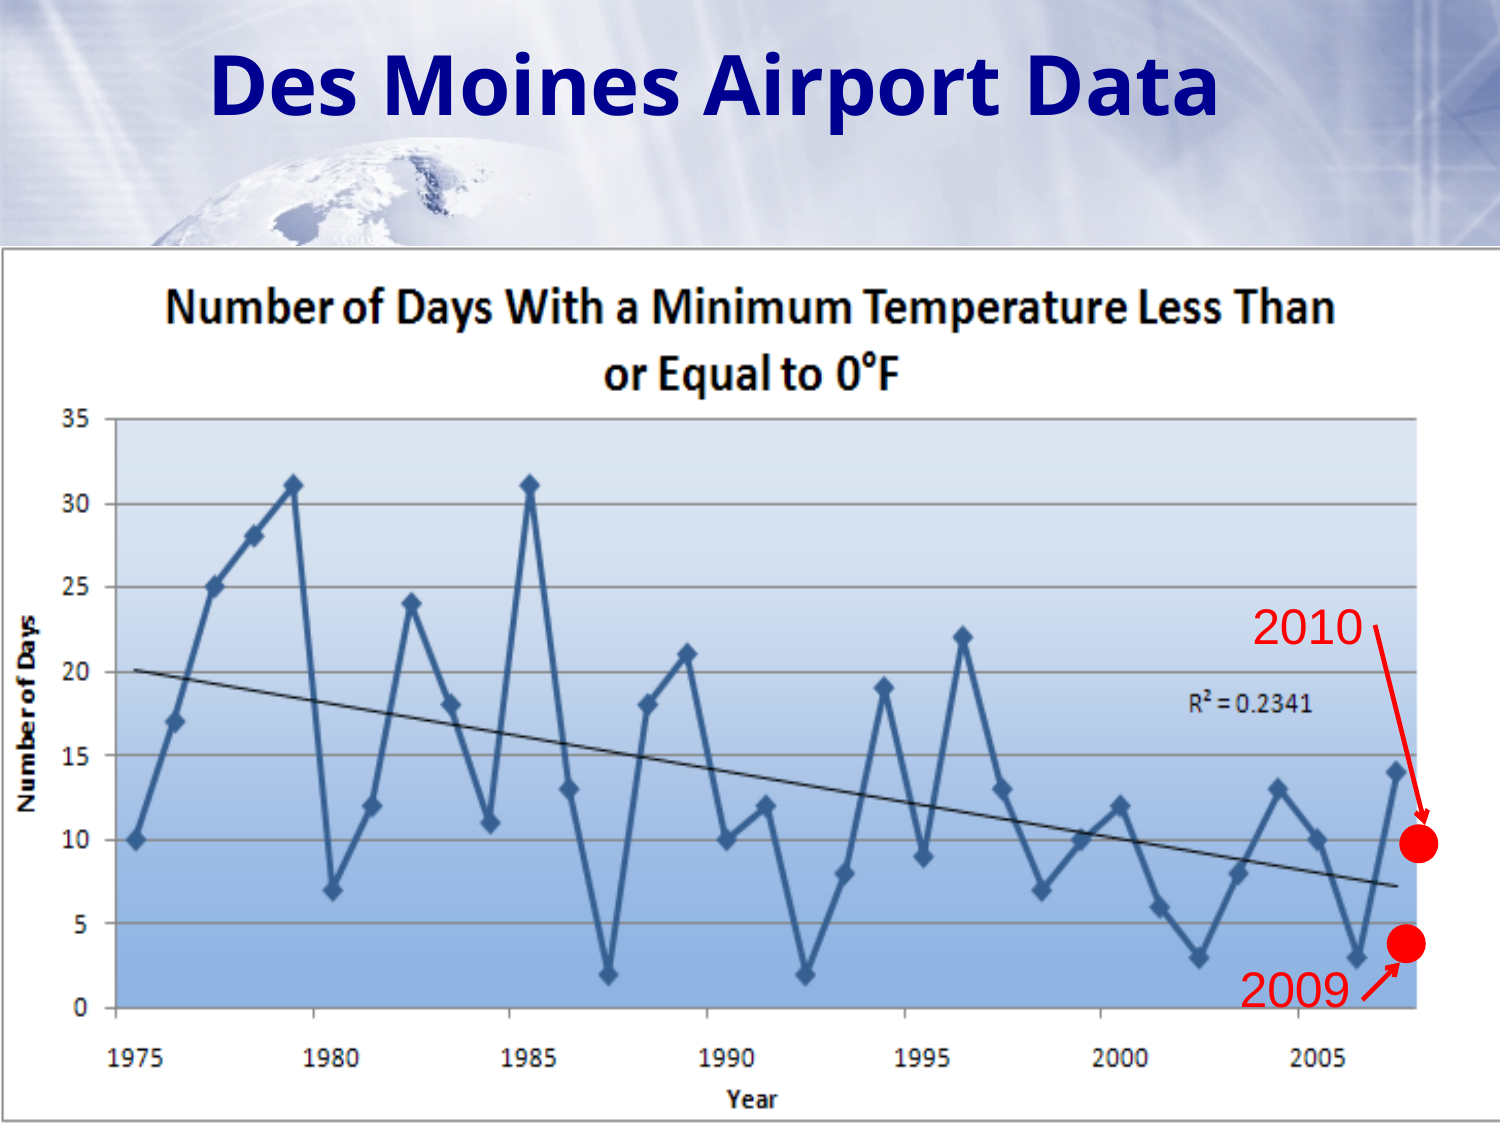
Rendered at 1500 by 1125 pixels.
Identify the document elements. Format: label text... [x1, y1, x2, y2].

text_box Des Moines Airport Data [192, 24, 1238, 140]
picture [0, 0, 1500, 1125]
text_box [1362, 962, 1401, 1001]
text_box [1299, 699, 1500, 751]
